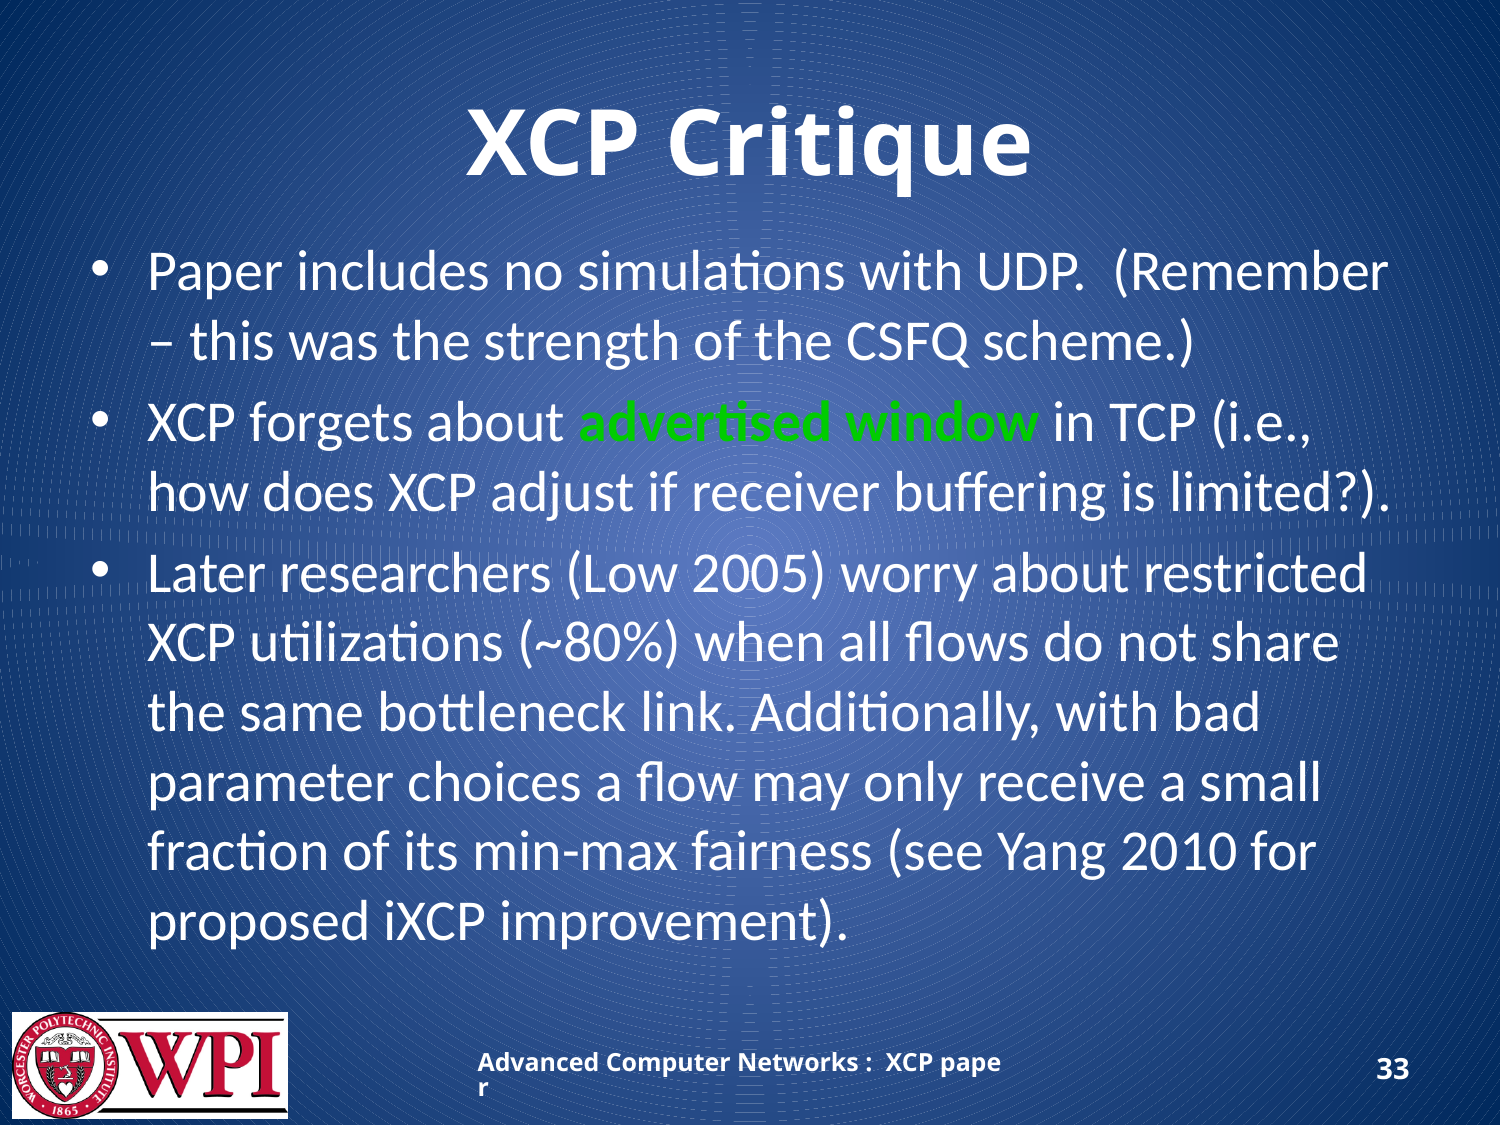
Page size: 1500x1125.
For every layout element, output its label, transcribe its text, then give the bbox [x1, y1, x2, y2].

list Paper includes no simulations with UDP. (Remember – this was the strength of the CSFQ scheme.) XCP forgets about advertised window in TCP (i.e., how does XCP adjust if receiver buffering is limited?). Later researchers (Low 2005) worry about restricted XCP utilizations (~80%) when all flows do not share the same bottleneck link. Additionally, with bad parameter choices a flow may only receive a small fraction of its min-max fairness (see Yang 2010 for proposed iXCP improvement). [75, 224, 1425, 988]
slide_number 33 [1074, 1040, 1425, 1100]
footer Advanced Computer Networks : XCP paper [462, 1025, 1025, 1102]
title XCP Critique [75, 45, 1425, 224]
picture [12, 1012, 288, 1119]
